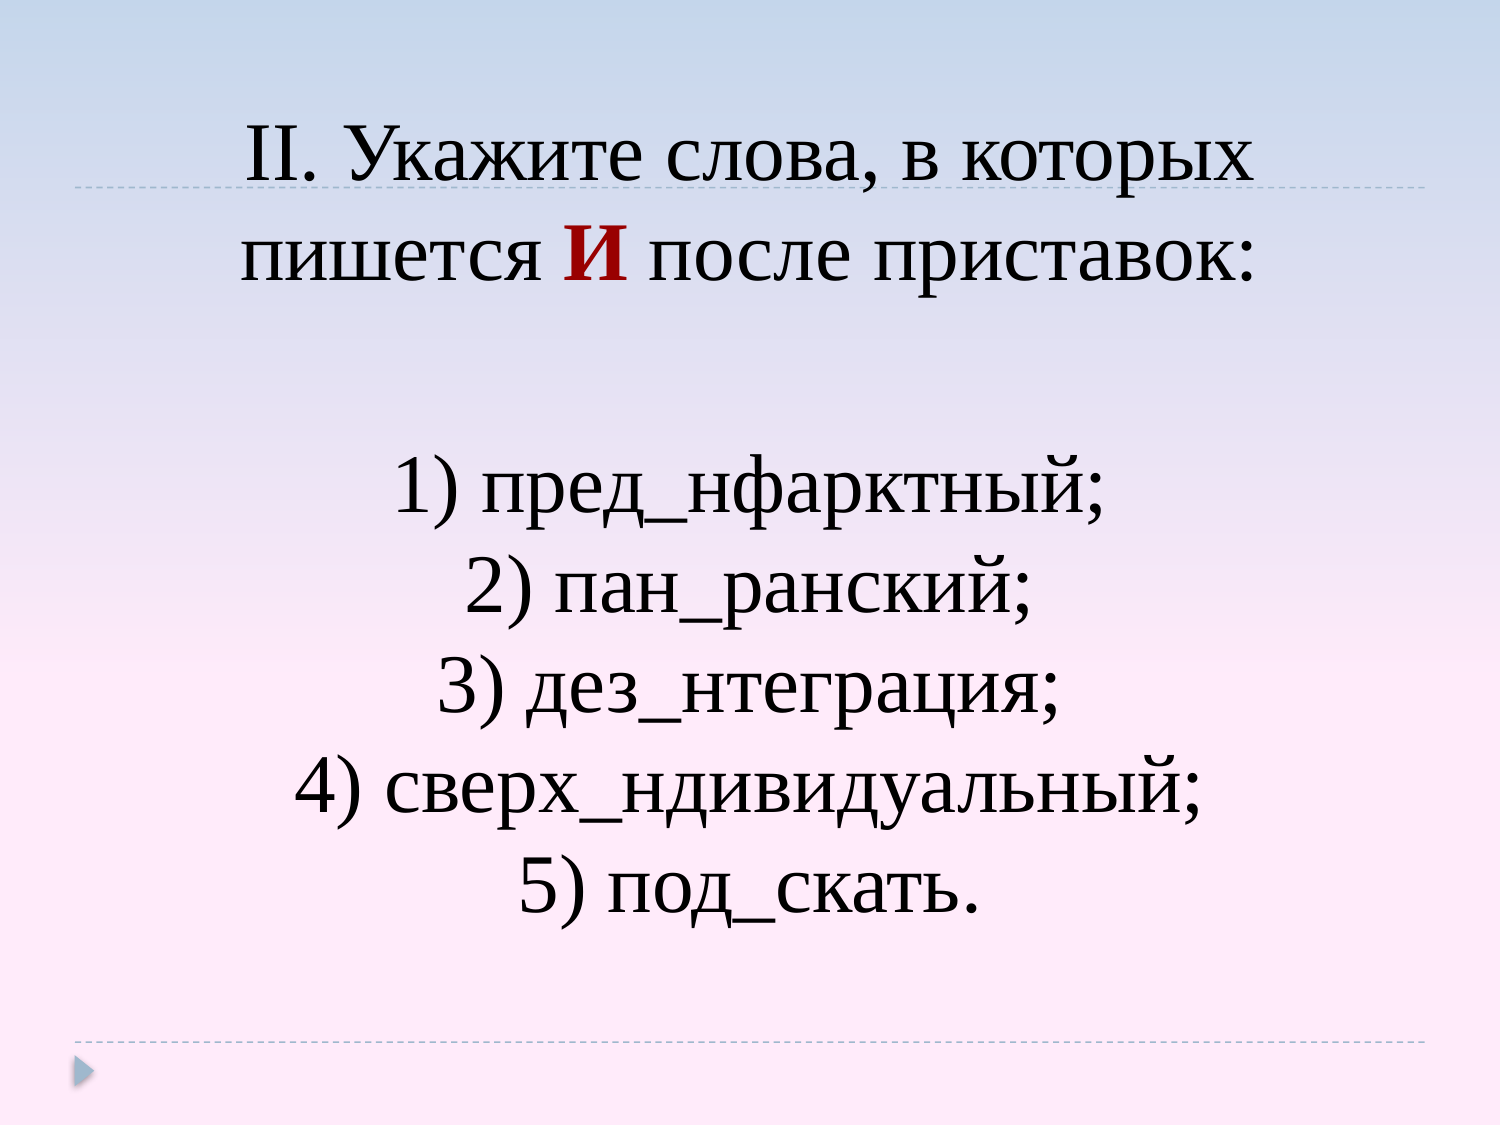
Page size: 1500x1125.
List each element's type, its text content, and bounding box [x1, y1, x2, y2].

list 1) пред_нфарктный; 2) пан_ранский; 3) дез_нтеграция; 4) сверх_ндивидуальный; 5) под_скать. [75, 421, 1425, 1079]
title II. Укажите слова, в которых пишется И после приставок: [75, 24, 1425, 305]
